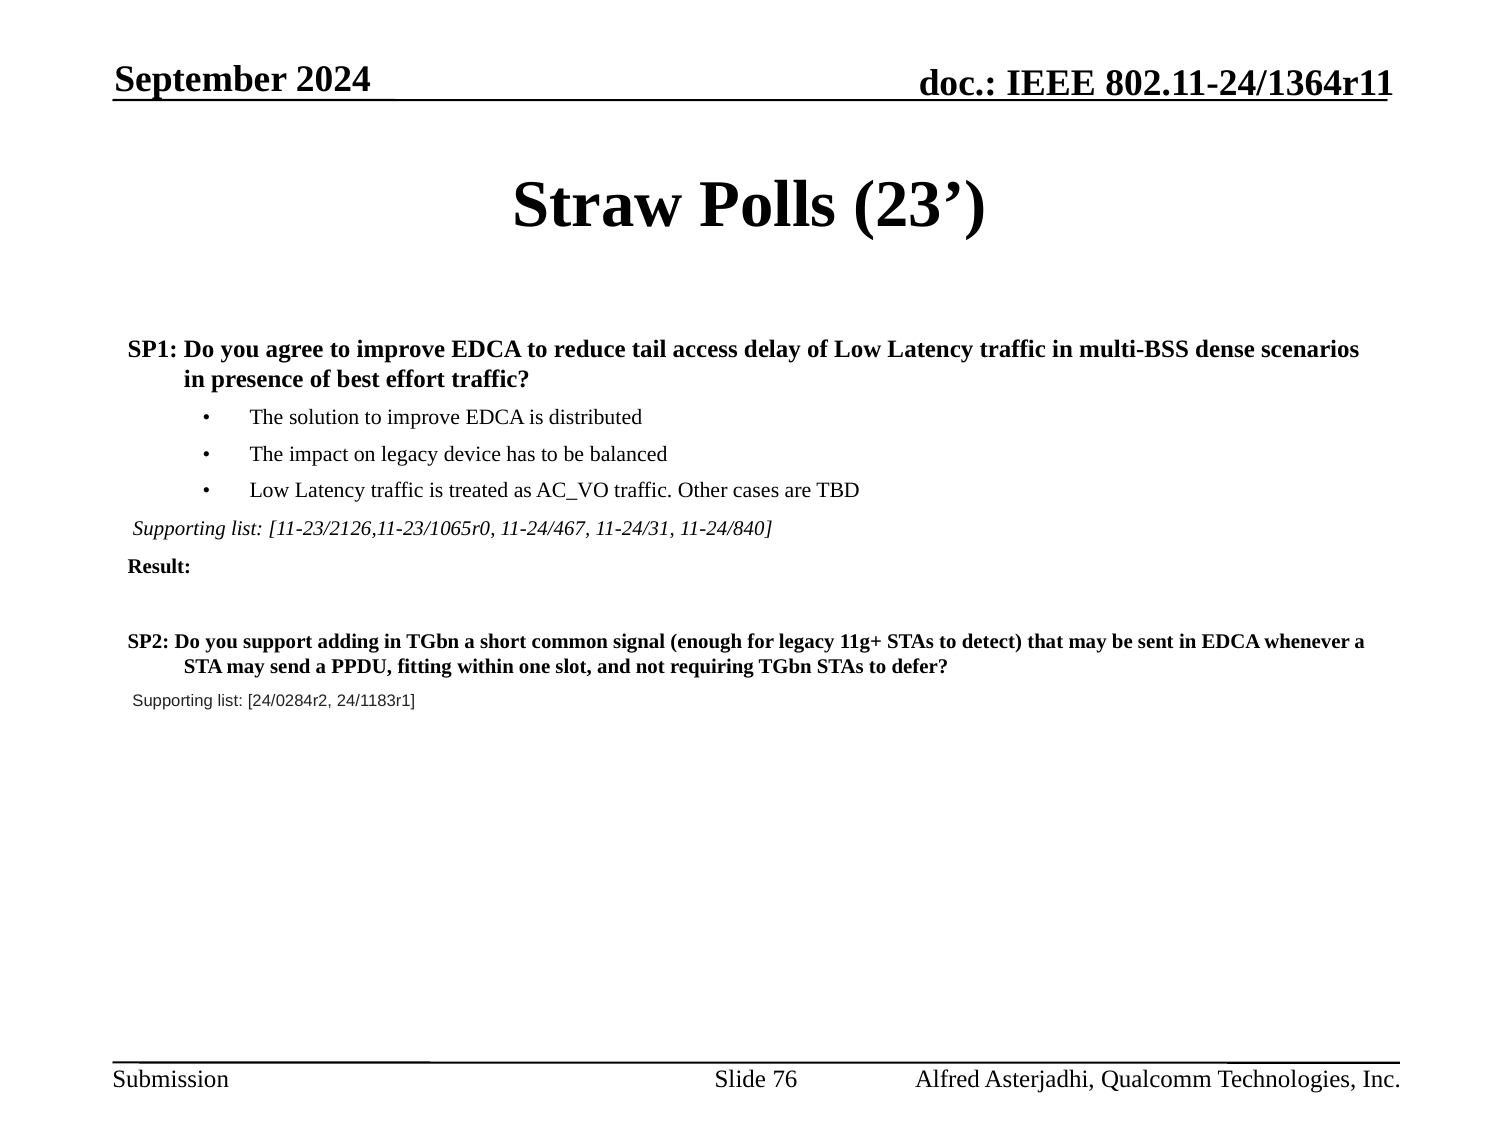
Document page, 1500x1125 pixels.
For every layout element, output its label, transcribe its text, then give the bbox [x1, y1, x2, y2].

slide_number Slide 76 [712, 1061, 800, 1123]
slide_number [114, 54, 423, 100]
list SP1: Do you agree to improve EDCA to reduce tail access delay of Low Latency traffic in multi-BSS dense scenarios in presence of best effort traffic? • The solution to improve EDCA is distributed • The impact on legacy device has to be balanced • Low Latency traffic is treated as AC_VO traffic. Other cases are TBD Supporting list: [11-23/2126,11-23/1065r0, 11-24/467, 11-24/31, 11-24/840] Result: SP2: Do you support adding in TGbn a short common signal (enough for legacy 11g+ STAs to detect) that may be sent in EDCA whenever a STA may send a PPDU, fitting within one slot, and not requiring TGbn STAs to defer? Supporting list: [24/0284r2, 24/1183r1] [112, 324, 1388, 1063]
footer Alfred Asterjadhi, Qualcomm Technologies, Inc. [878, 1061, 1402, 1093]
title Straw Polls (23’) [112, 112, 1388, 288]
